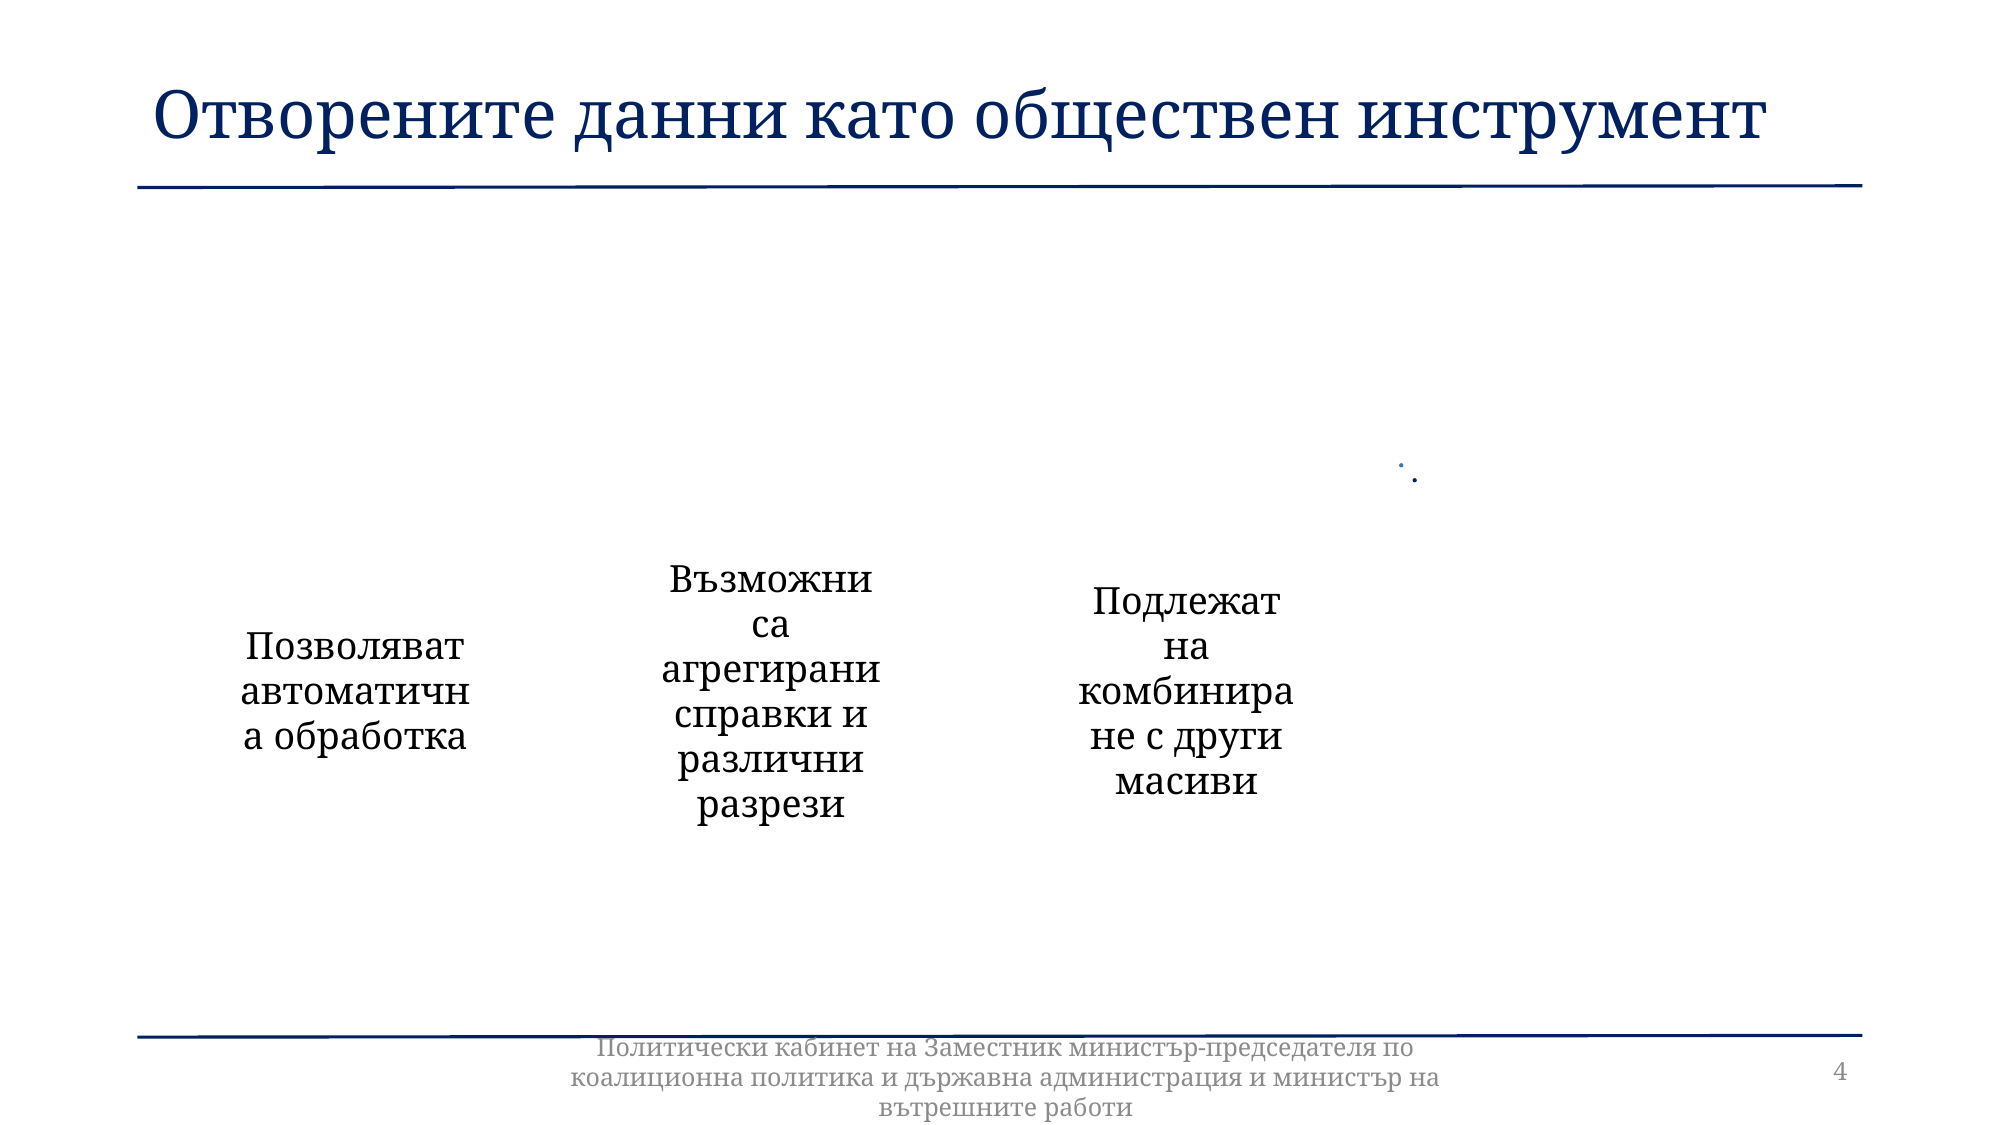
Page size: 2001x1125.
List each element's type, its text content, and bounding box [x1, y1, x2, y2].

text_box 4 [1412, 1042, 1863, 1103]
text_box Отворените данни като обществен инструмент [137, 59, 1863, 164]
text_box Политически кабинет на Заместник министър-председателя по коалиционна политика и държавна администрация и министър на вътрешните работи [510, 1046, 1502, 1107]
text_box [78, 211, 1804, 999]
